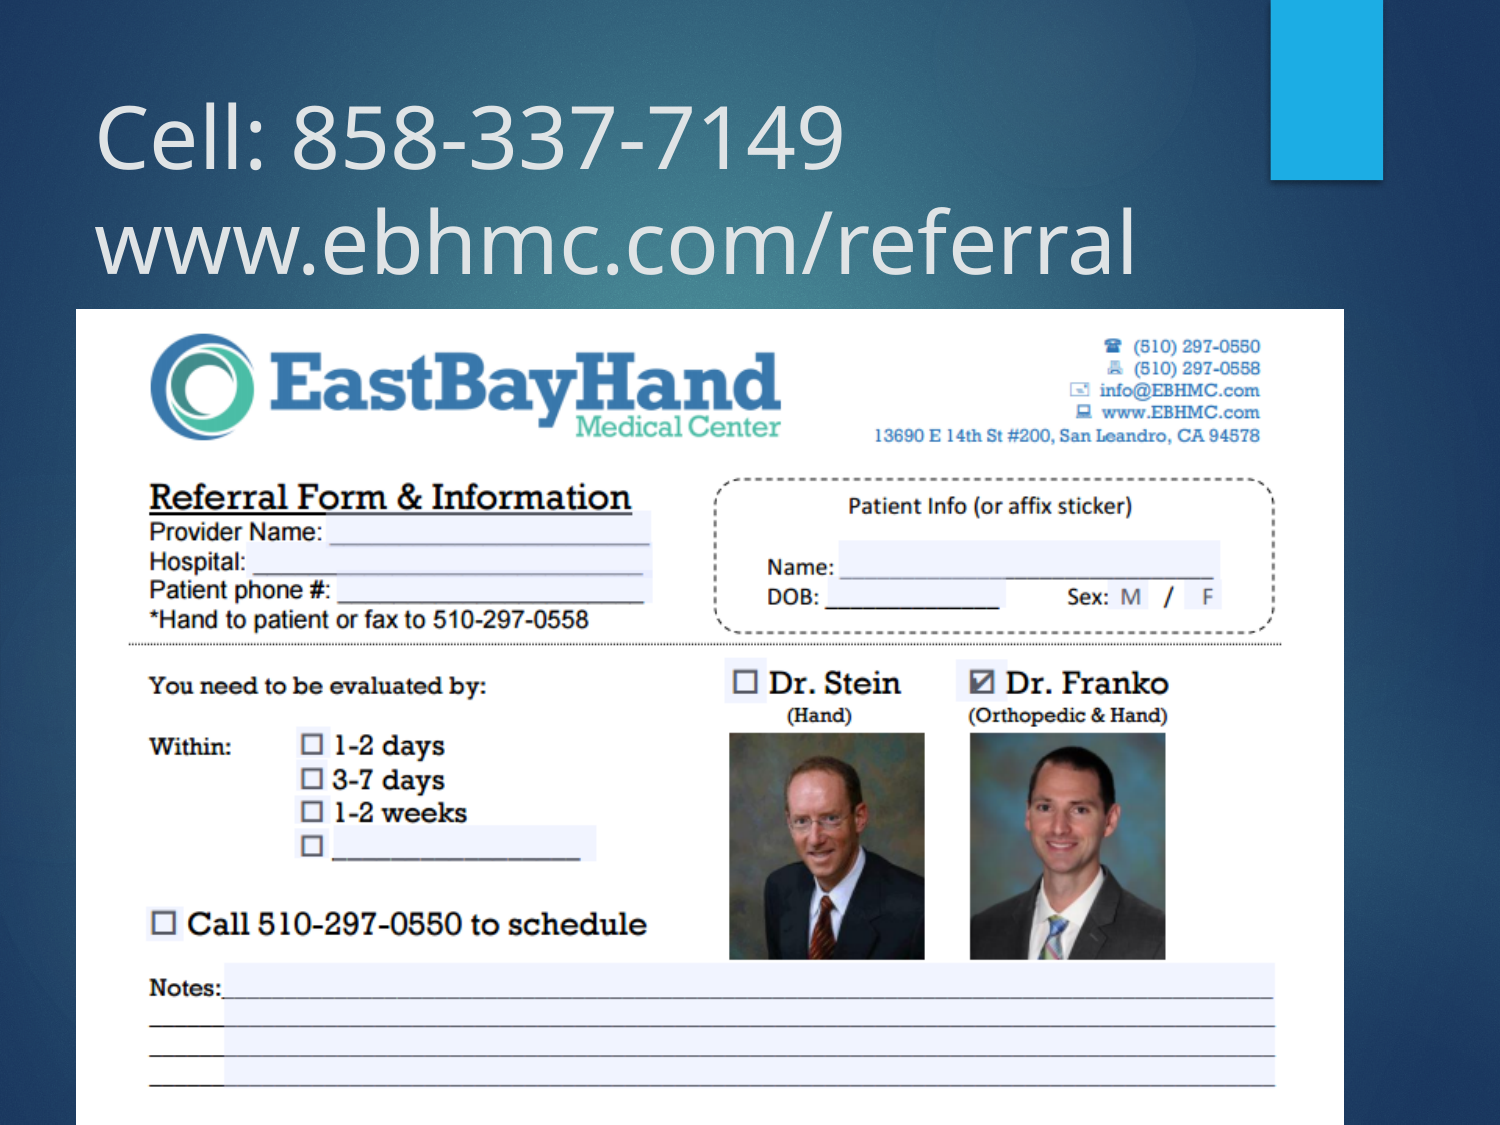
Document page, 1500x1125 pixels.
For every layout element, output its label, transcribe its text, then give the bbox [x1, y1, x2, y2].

title Cell: 858-337-7149 www.ebhmc.com/referral [79, 74, 1237, 304]
picture [76, 309, 1344, 1125]
